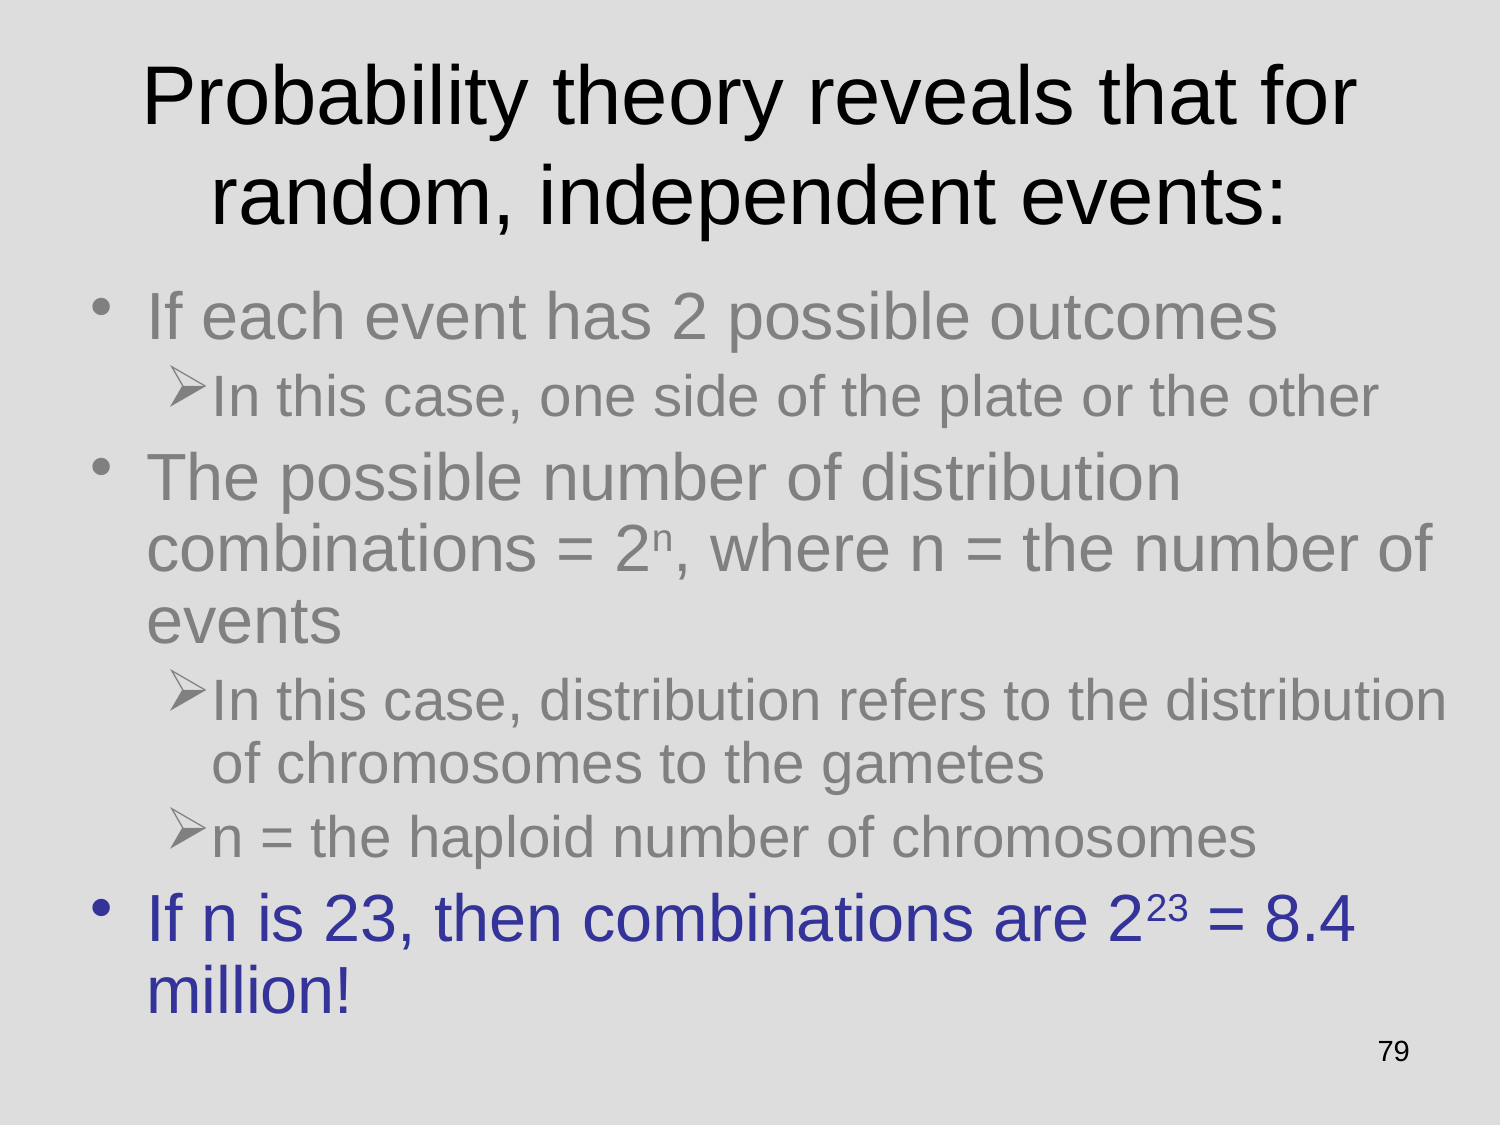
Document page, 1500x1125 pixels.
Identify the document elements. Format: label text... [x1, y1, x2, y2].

title Probability theory reveals that for random, independent events: [75, 45, 1425, 238]
list If each event has 2 possible outcomes In this case, one side of the plate or the other The possible number of distribution combinations = 2n, where n = the number of events In this case, distribution refers to the distribution of chromosomes to the gametes n = the haploid number of chromosomes If n is 23, then combinations are 223 = 8.4 million! [75, 275, 1500, 1100]
